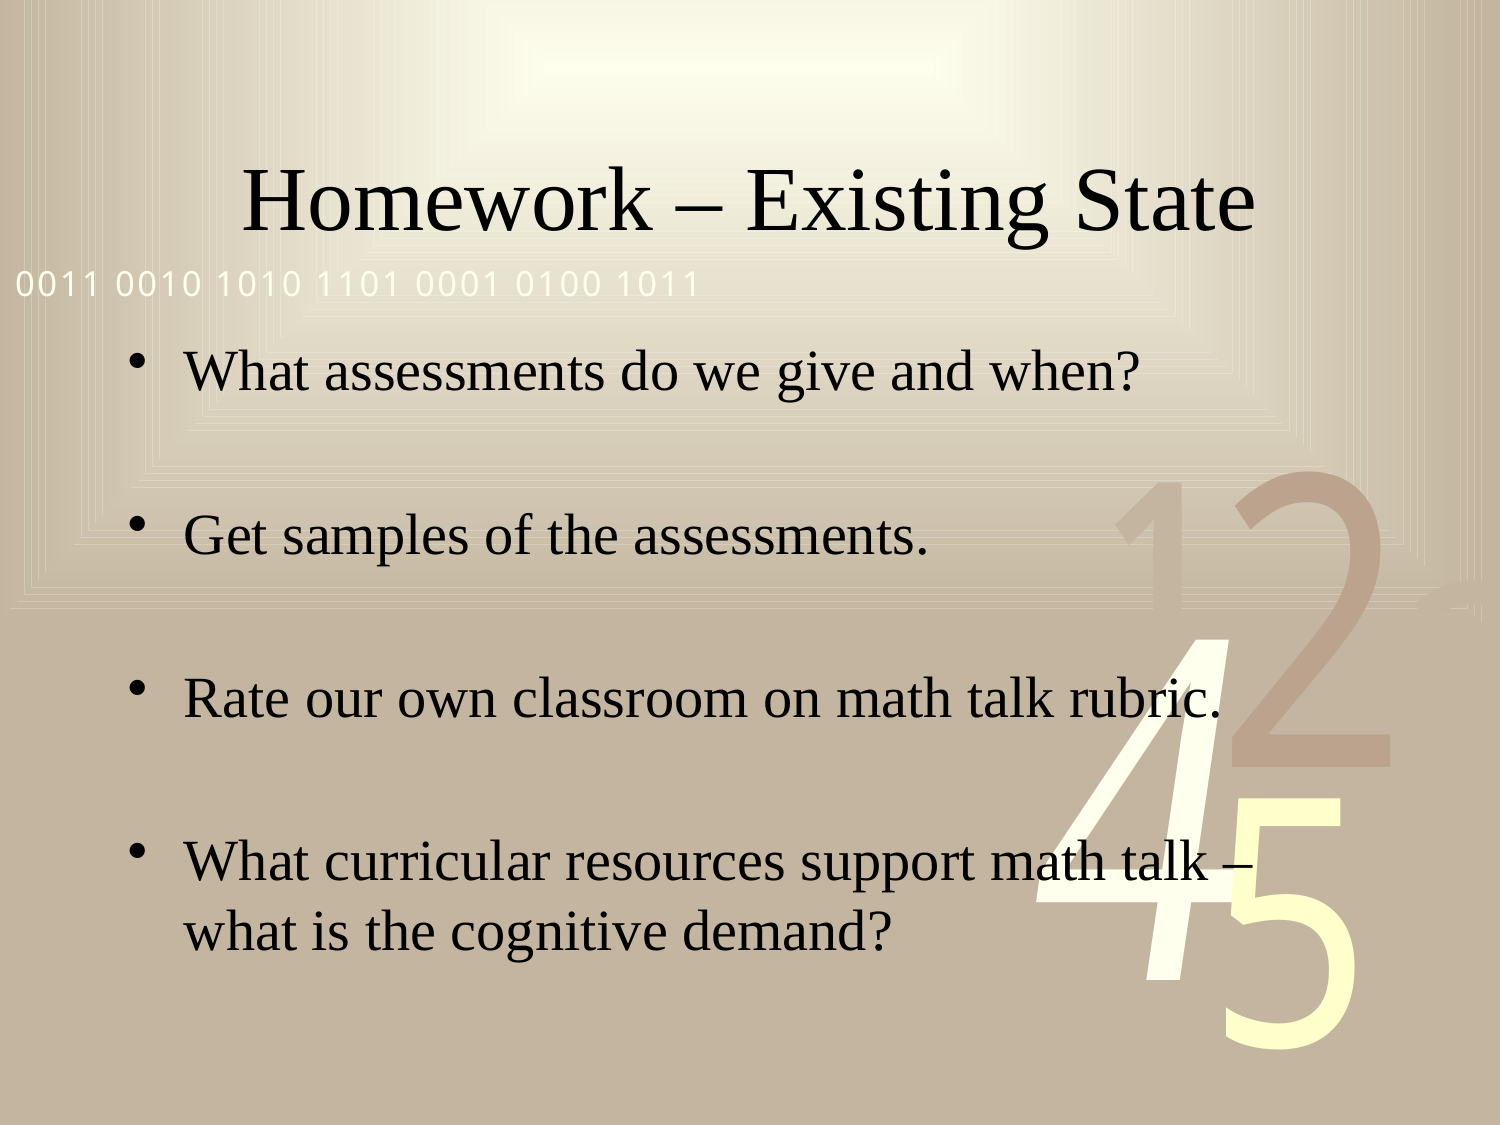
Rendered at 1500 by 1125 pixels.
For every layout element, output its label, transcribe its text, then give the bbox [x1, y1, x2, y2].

title Homework – Existing State [112, 99, 1388, 288]
list What assessments do we give and when? Get samples of the assessments. Rate our own classroom on math talk rubric. What curricular resources support math talk – what is the cognitive demand? [112, 324, 1388, 1001]
